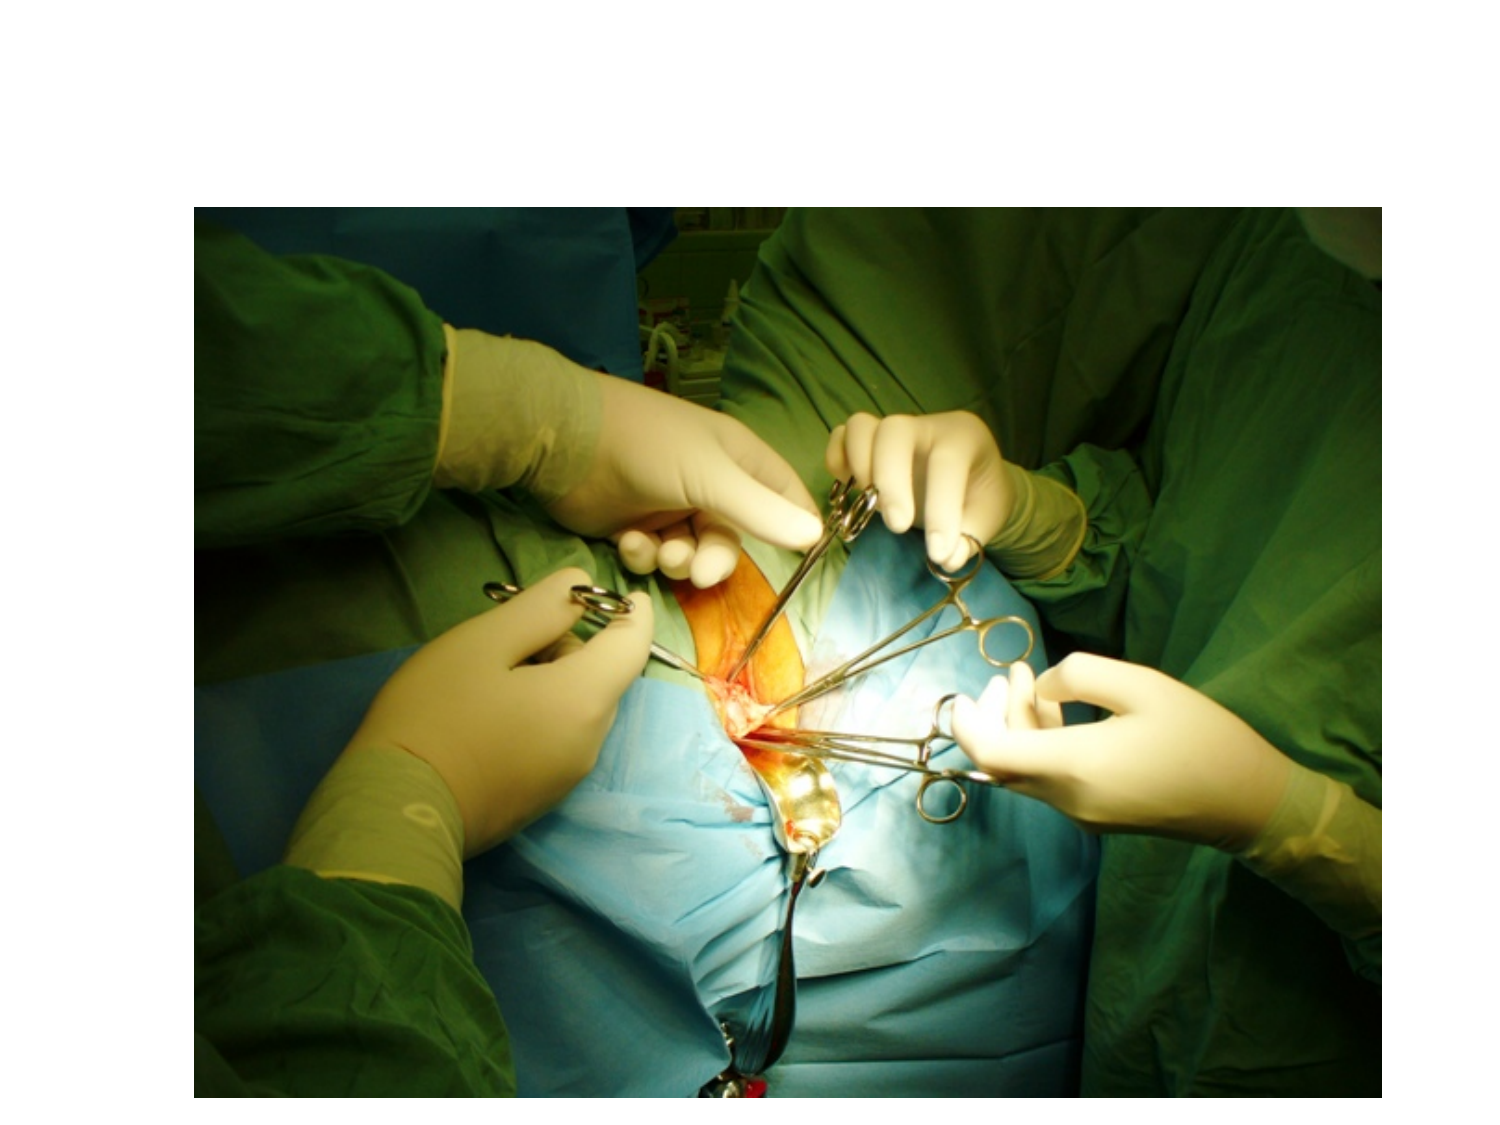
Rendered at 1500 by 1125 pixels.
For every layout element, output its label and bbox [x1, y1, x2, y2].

picture [194, 207, 1382, 1099]
